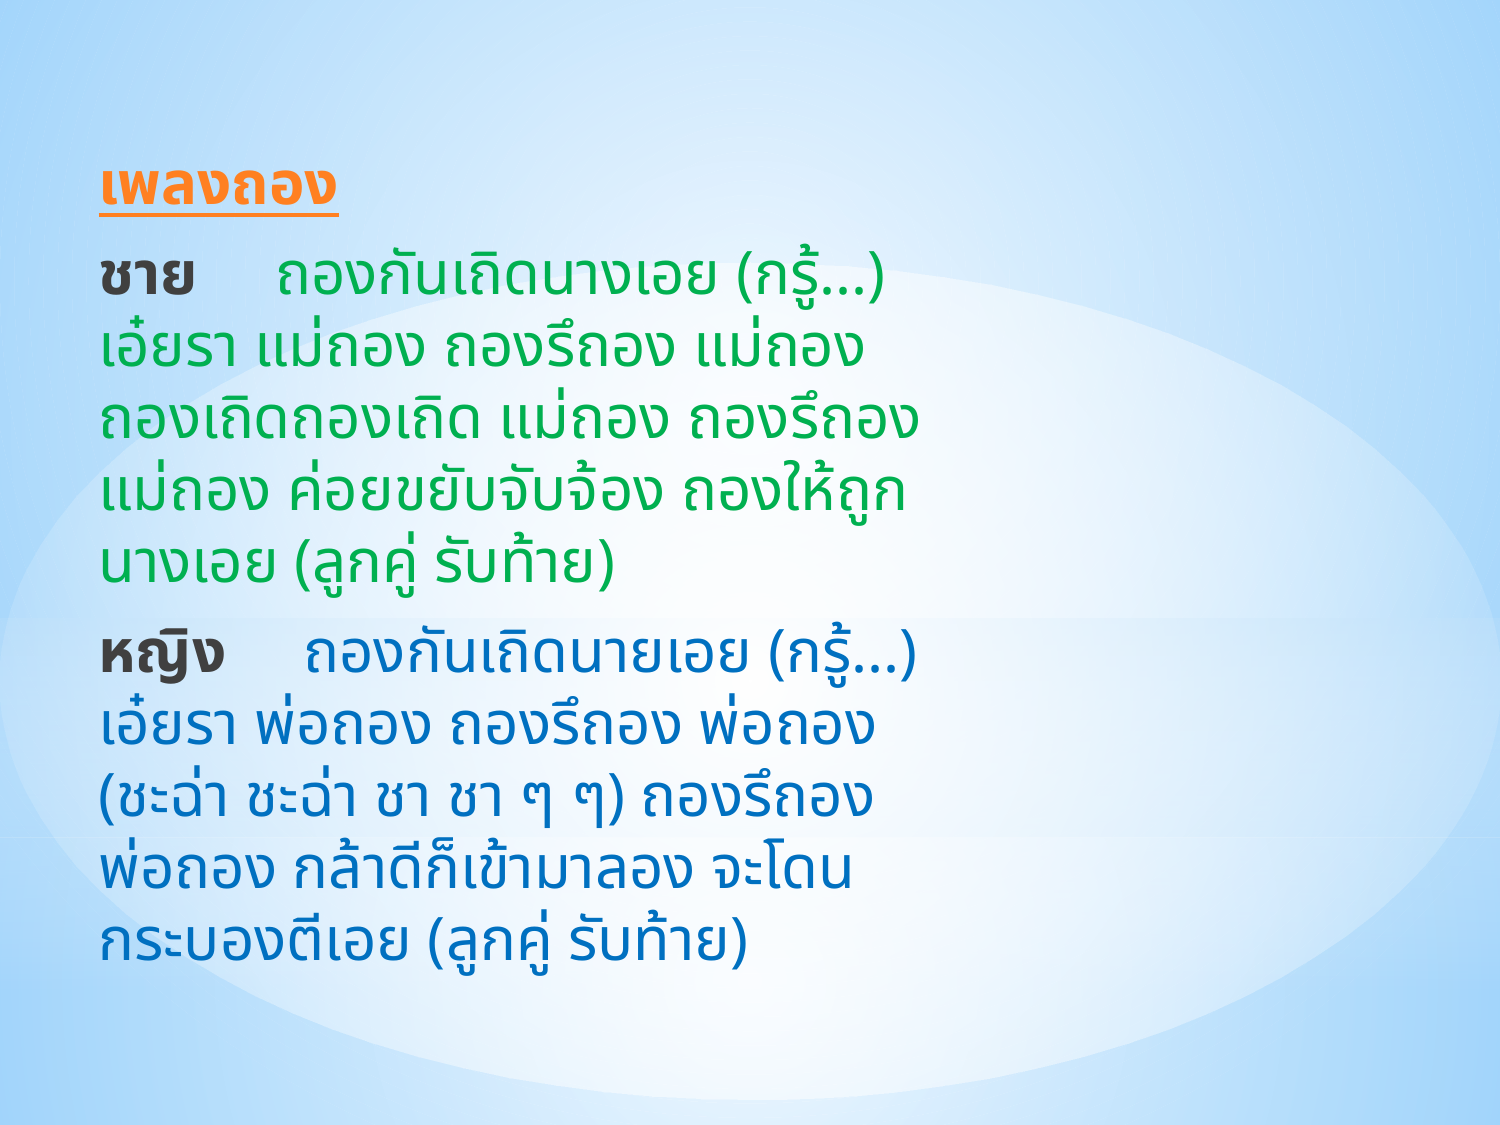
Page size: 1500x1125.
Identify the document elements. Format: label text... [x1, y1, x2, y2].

list เพลงถอง ชาย ถองกันเถิดนางเอย (กรู้...) เอ๋ยรา แม่ถอง ถองรึถอง แม่ถอง ถองเถิดถองเถิด แม่ถอง ถองรึถอง แม่ถอง ค่อยขยับจับจ้อง ถองให้ถูกนางเอย (ลูกคู่ รับท้าย) หญิง ถองกันเถิดนายเอย (กรู้...) เอ๋ยรา พ่อถอง ถองรึถอง พ่อถอง (ชะฉ่า ชะฉ่า ชา ชา ๆ ๆ) ถองรึถอง พ่อถอง กล้าดีก็เข้ามาลอง จะโดนกระบองตีเอย (ลูกคู่ รับท้าย) [76, 137, 951, 1041]
